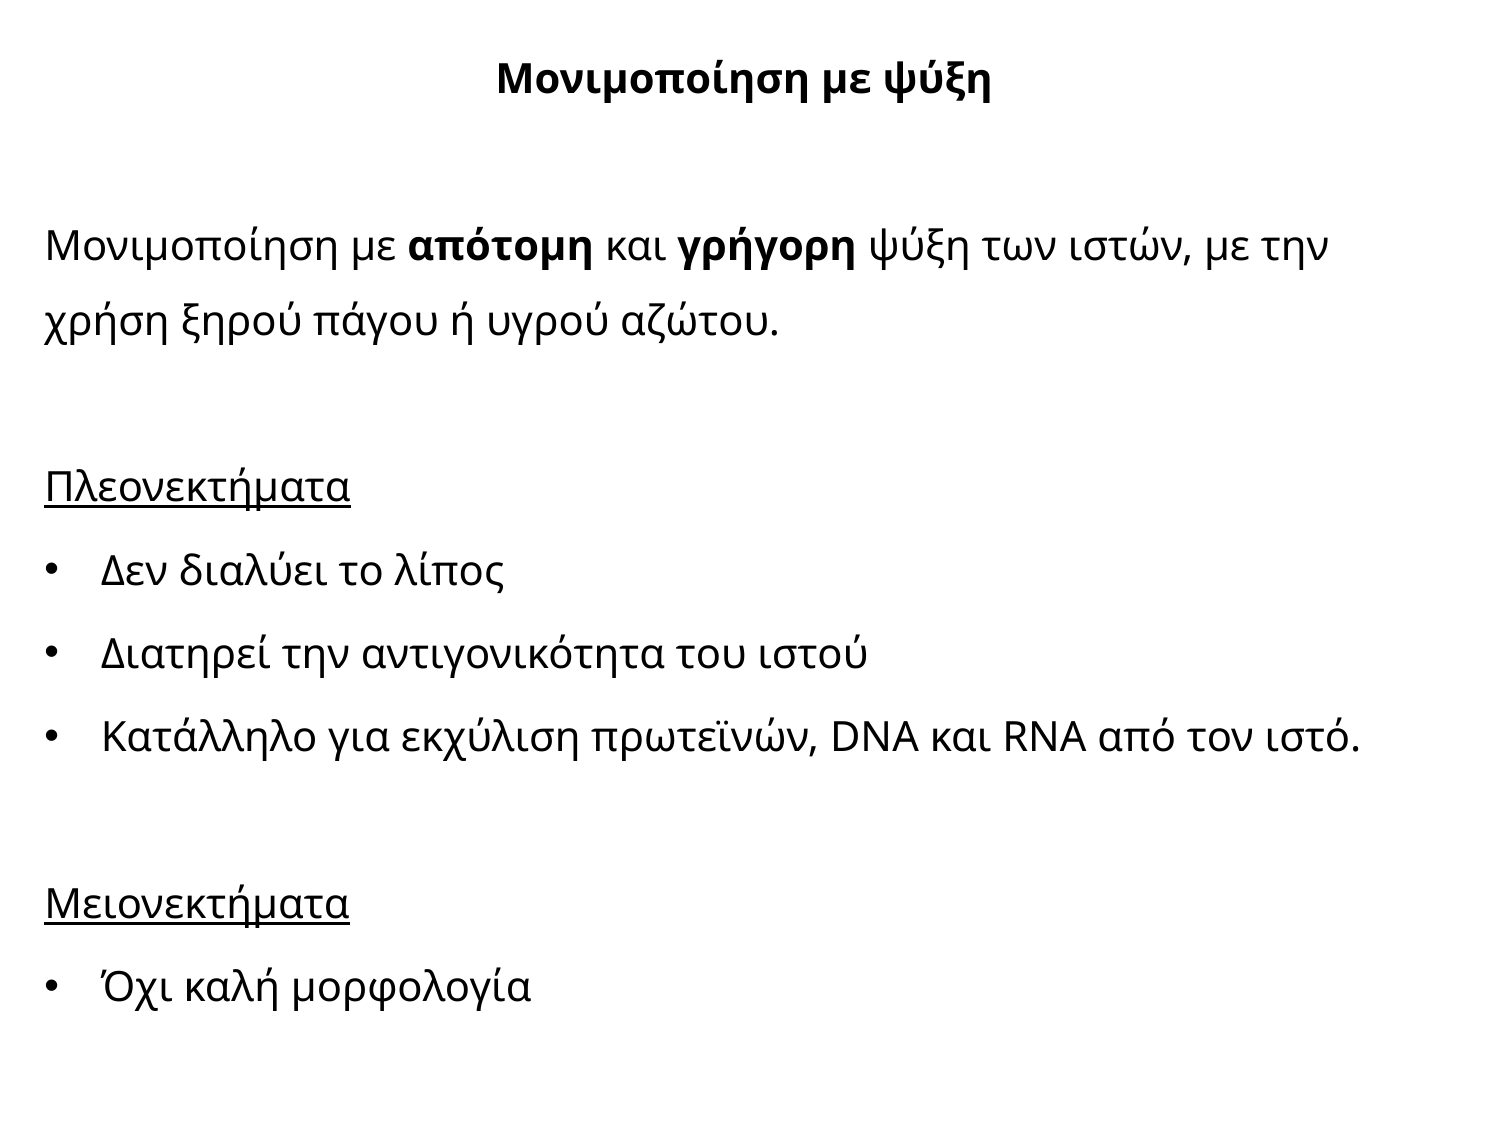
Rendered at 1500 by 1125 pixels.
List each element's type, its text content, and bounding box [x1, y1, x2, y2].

list Μονιμοποίηση με ψύξη Μονιμοποίηση με απότομη και γρήγορη ψύξη των ιστών, με την χρήση ξηρού πάγου ή υγρού αζώτου. Πλεονεκτήματα Δεν διαλύει το λίπος Διατηρεί την αντιγονικότητα του ιστού Κατάλληλο για εκχύλιση πρωτεϊνών, DNA και RNA από τον ιστό. Μειονεκτήματα Όχι καλή μορφολογία [29, 19, 1459, 1071]
